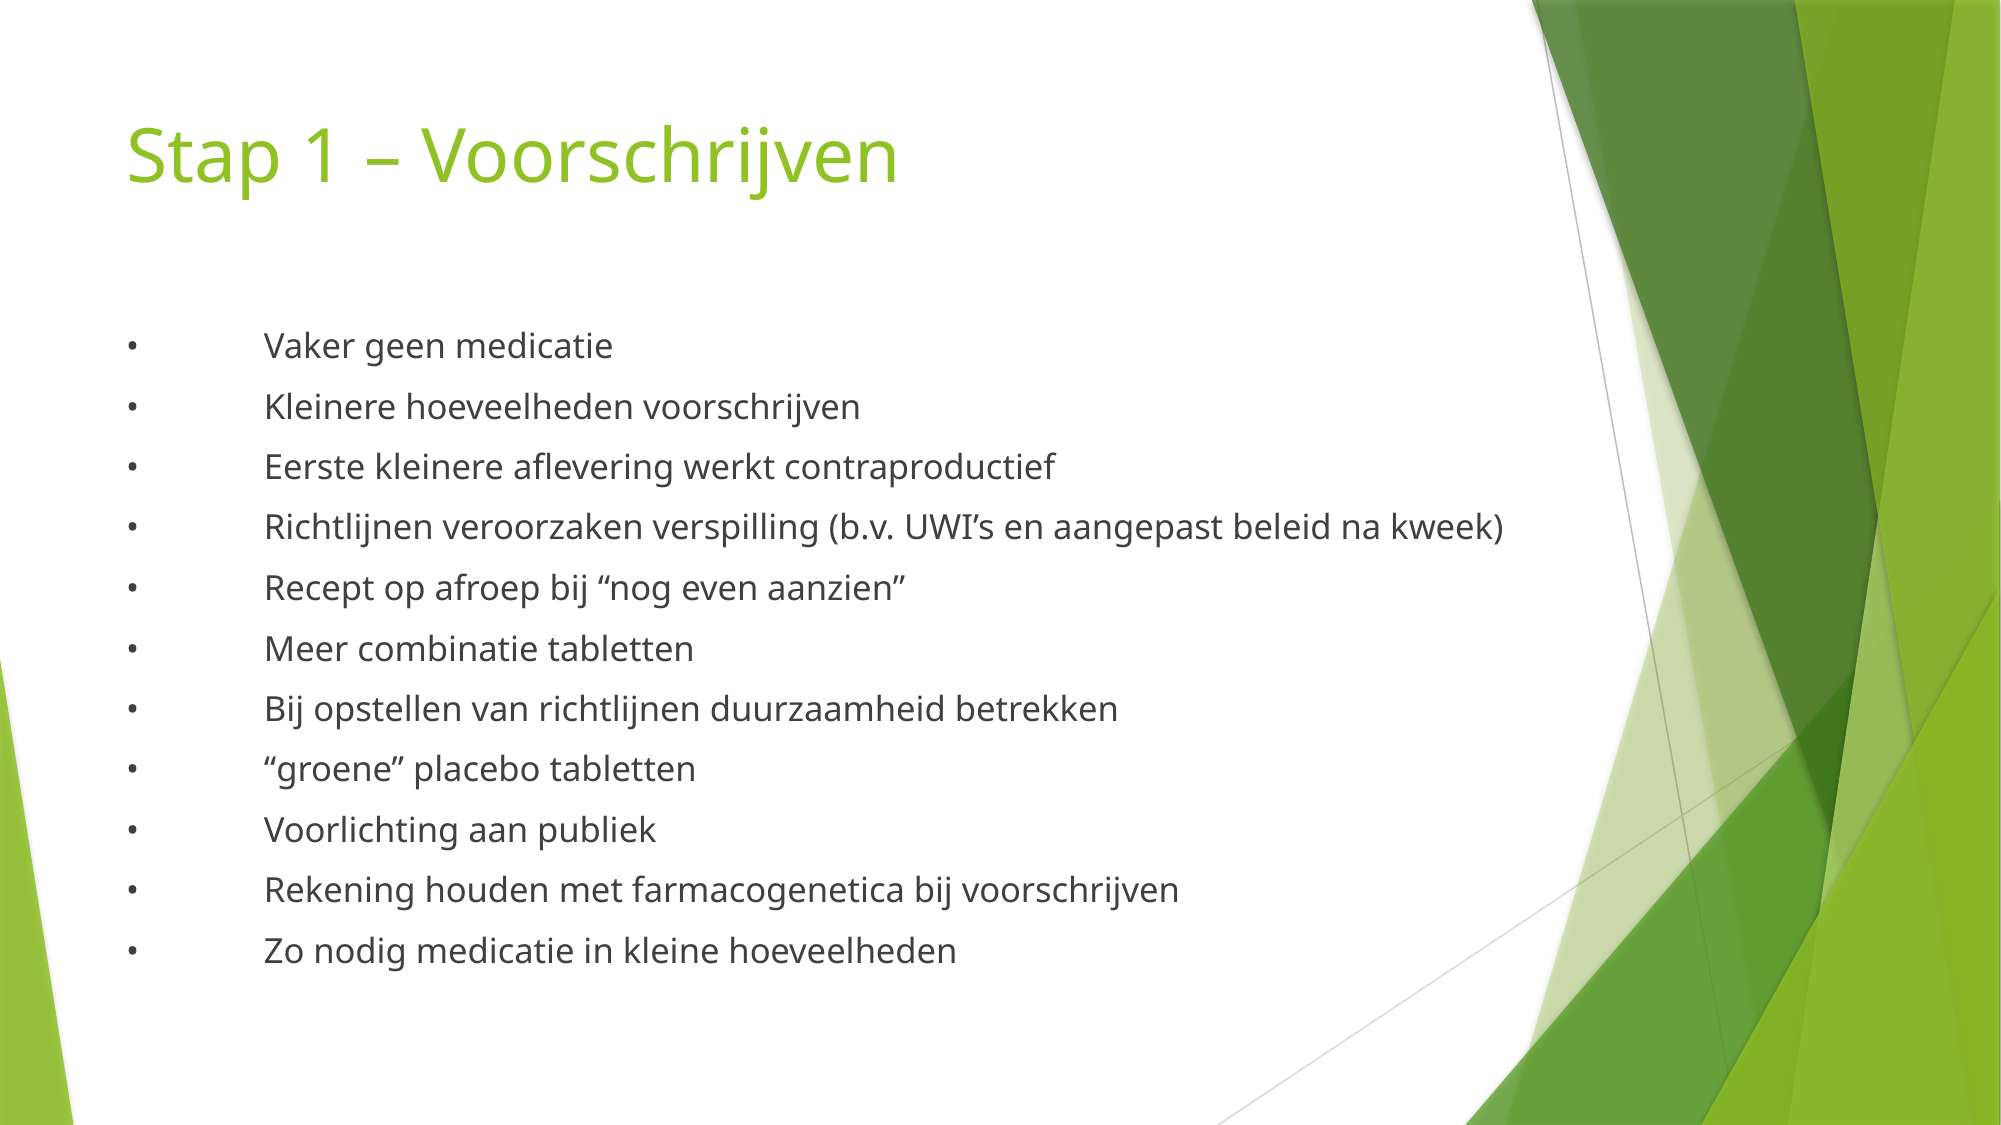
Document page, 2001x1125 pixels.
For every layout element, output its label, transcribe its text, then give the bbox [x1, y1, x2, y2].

title Stap 1 – Voorschrijven [111, 99, 1522, 316]
list • Vaker geen medicatie • Kleinere hoeveelheden voorschrijven • Eerste kleinere aflevering werkt contraproductief • Richtlijnen veroorzaken verspilling (b.v. UWI’s en aangepast beleid na kweek) • Recept op afroep bij “nog even aanzien” • Meer combinatie tabletten • Bij opstellen van richtlijnen duurzaamheid betrekken • “groene” placebo tabletten • Voorlichting aan publiek • Rekening houden met farmacogenetica bij voorschrijven • Zo nodig medicatie in kleine hoeveelheden [111, 316, 1522, 991]
